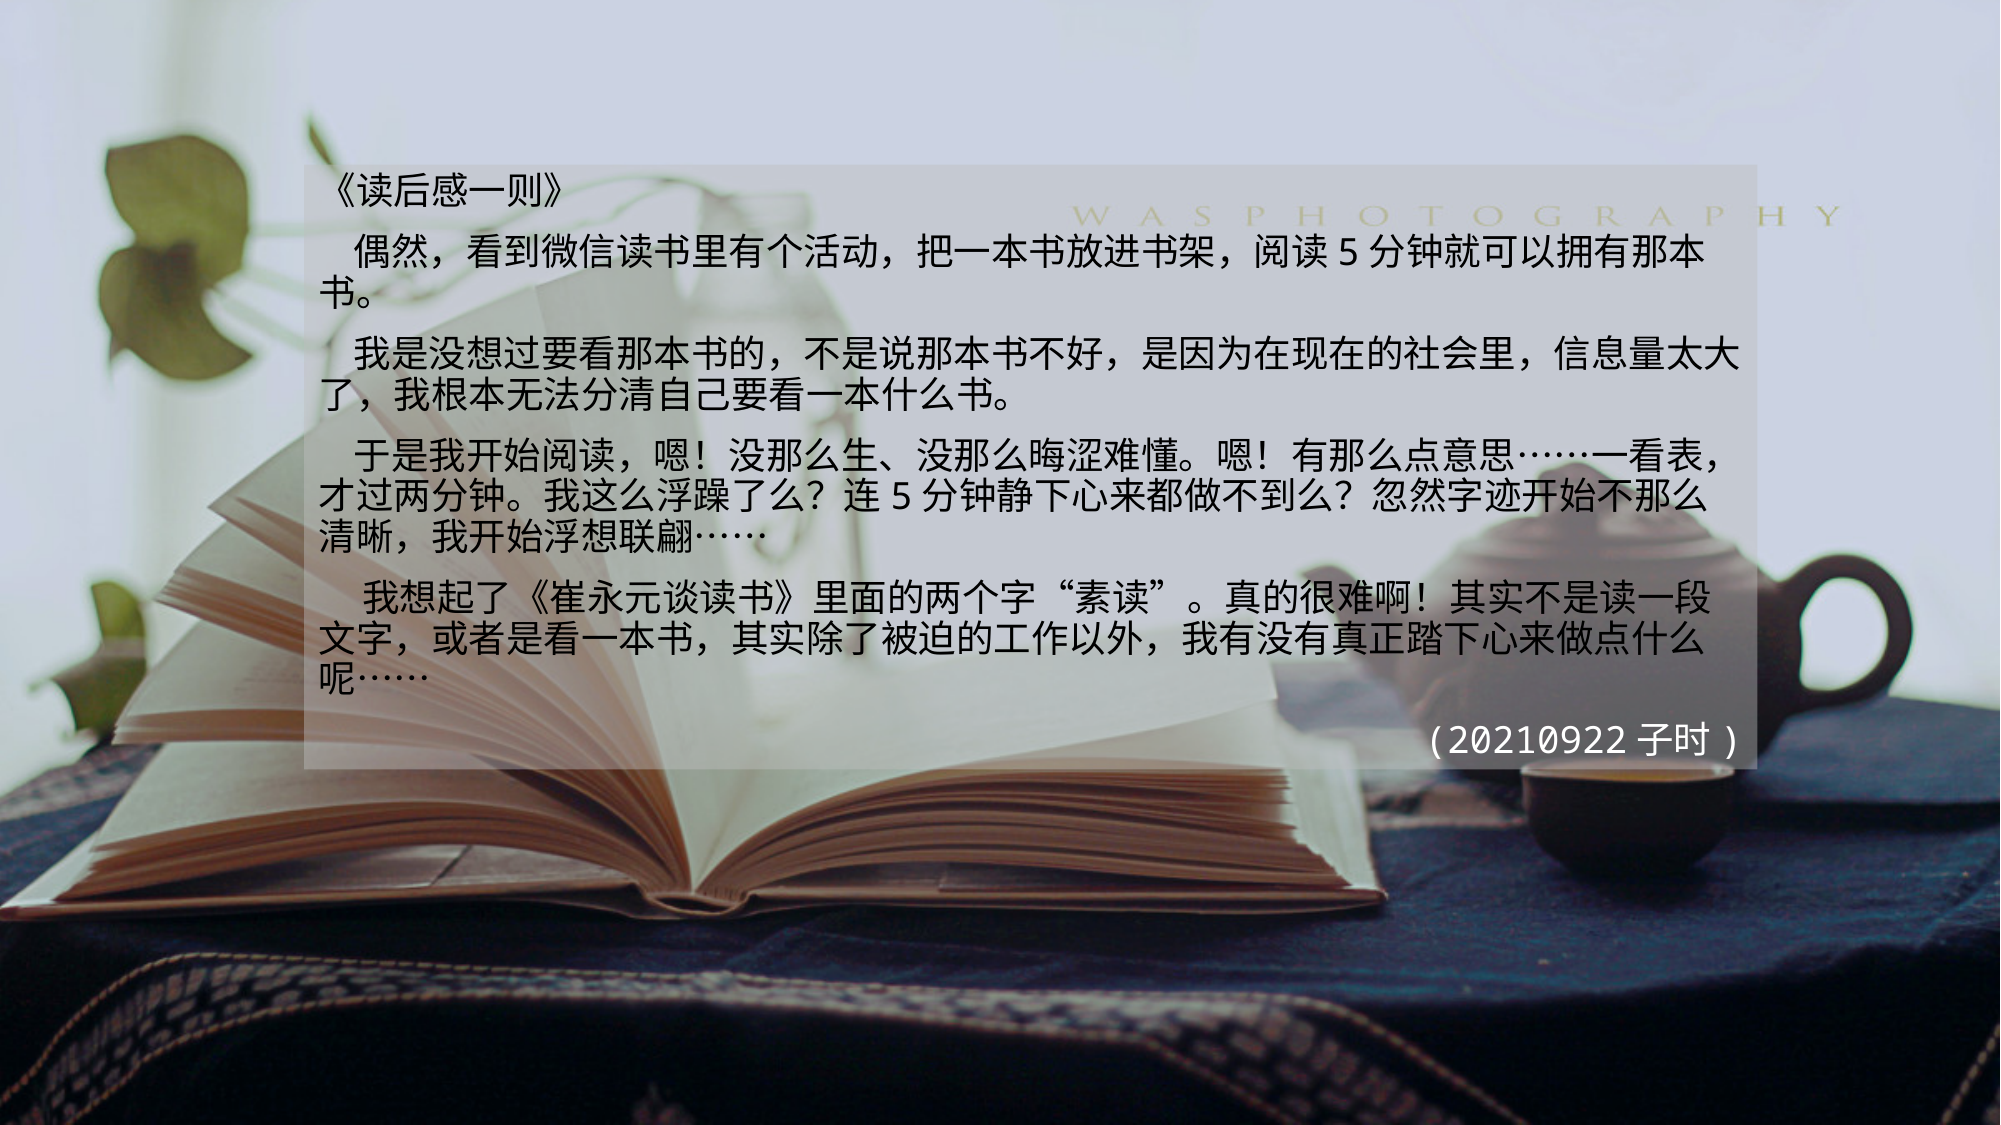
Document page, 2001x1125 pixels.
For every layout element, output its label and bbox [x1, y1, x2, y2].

list [0, 0, 2000, 1125]
